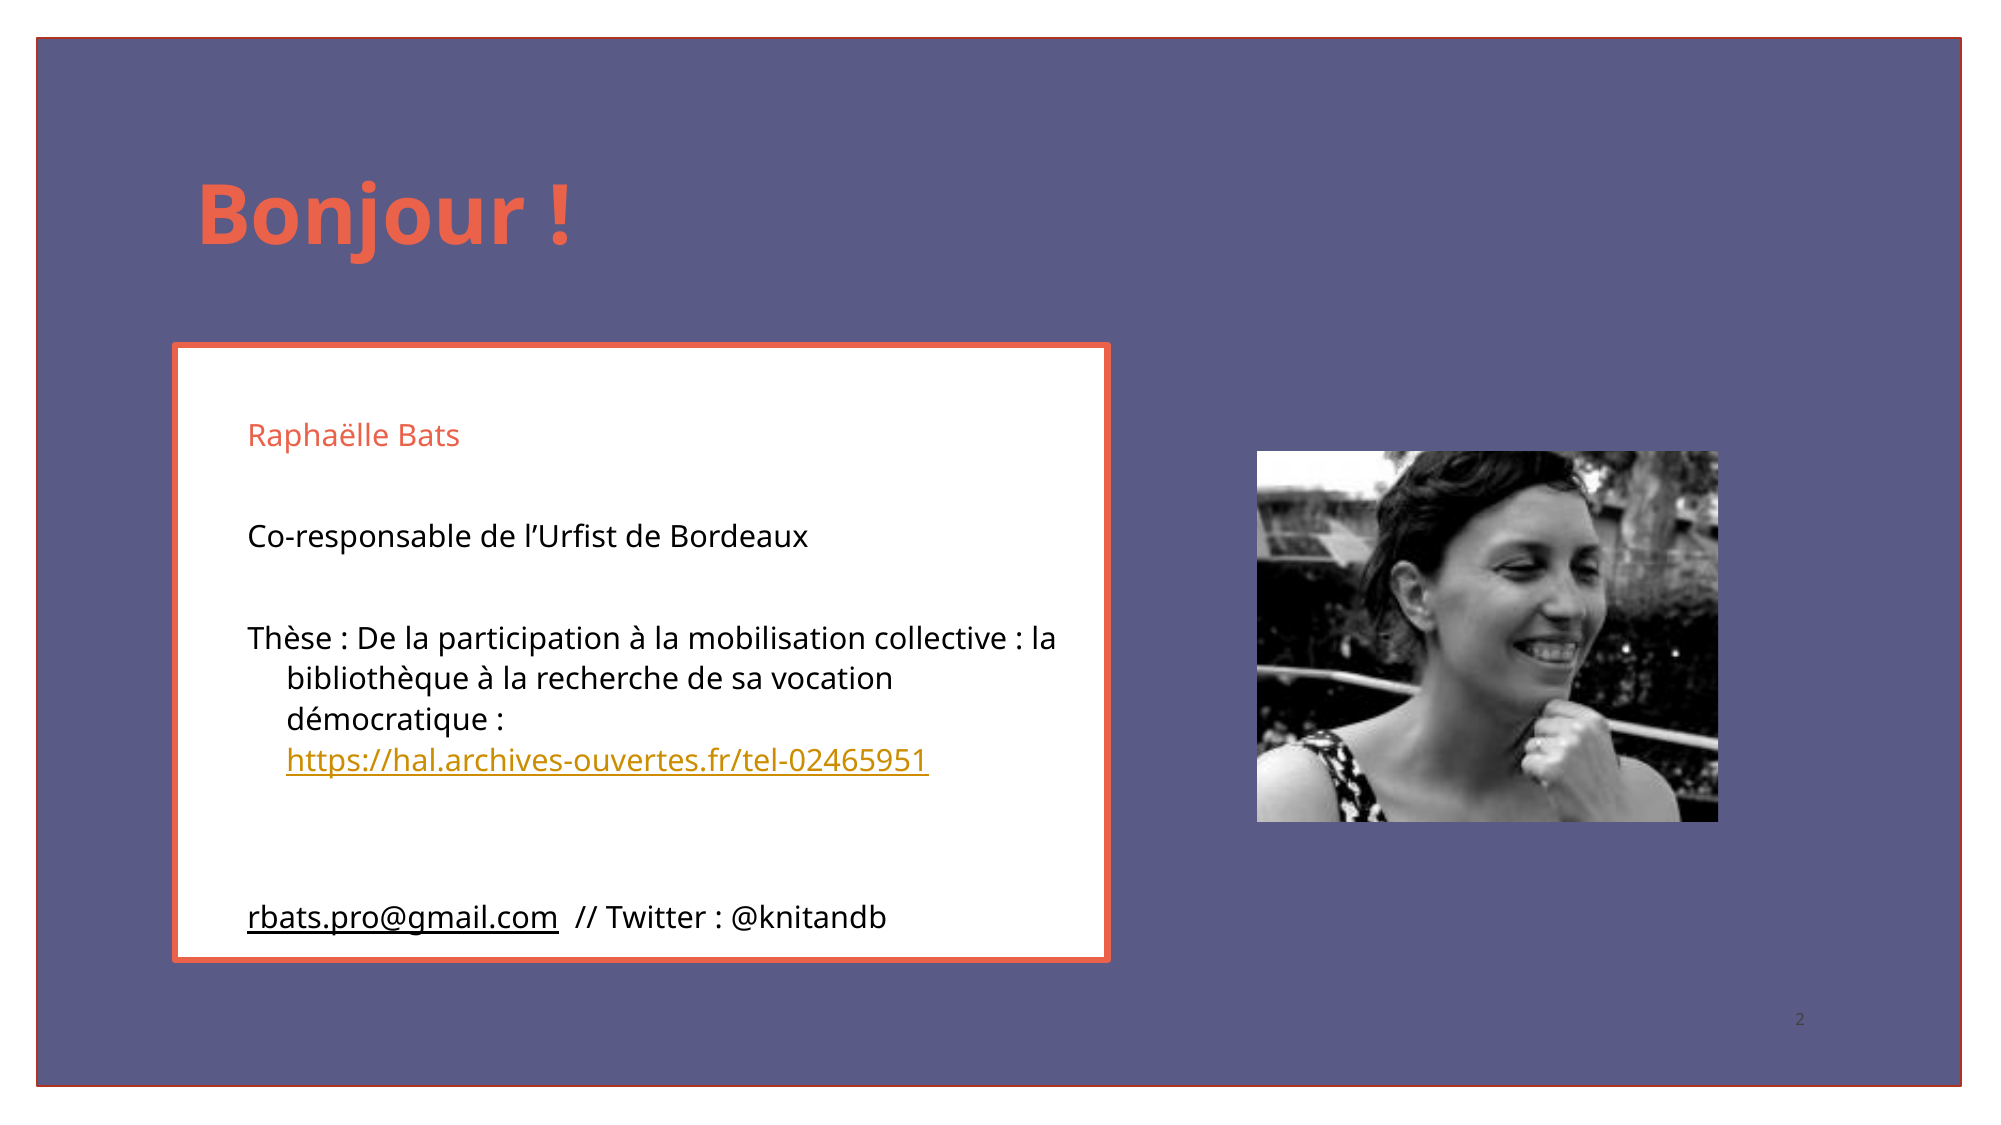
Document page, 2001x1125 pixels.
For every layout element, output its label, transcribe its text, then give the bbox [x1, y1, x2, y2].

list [1257, 451, 1719, 822]
list Raphaëlle Bats Co-responsable de l’Urfist de Bordeaux Thèse : De la participation à la mobilisation collective : la bibliothèque à la recherche de sa vocation démocratique : https://hal.archives-ouvertes.fr/tel-02465951 rbats.pro@gmail.com // Twitter : @knitandb [174, 344, 1109, 961]
title Bonjour ! [174, 105, 1825, 331]
slide_number 2 [1687, 990, 1825, 1050]
text_box [36, 37, 1962, 1087]
